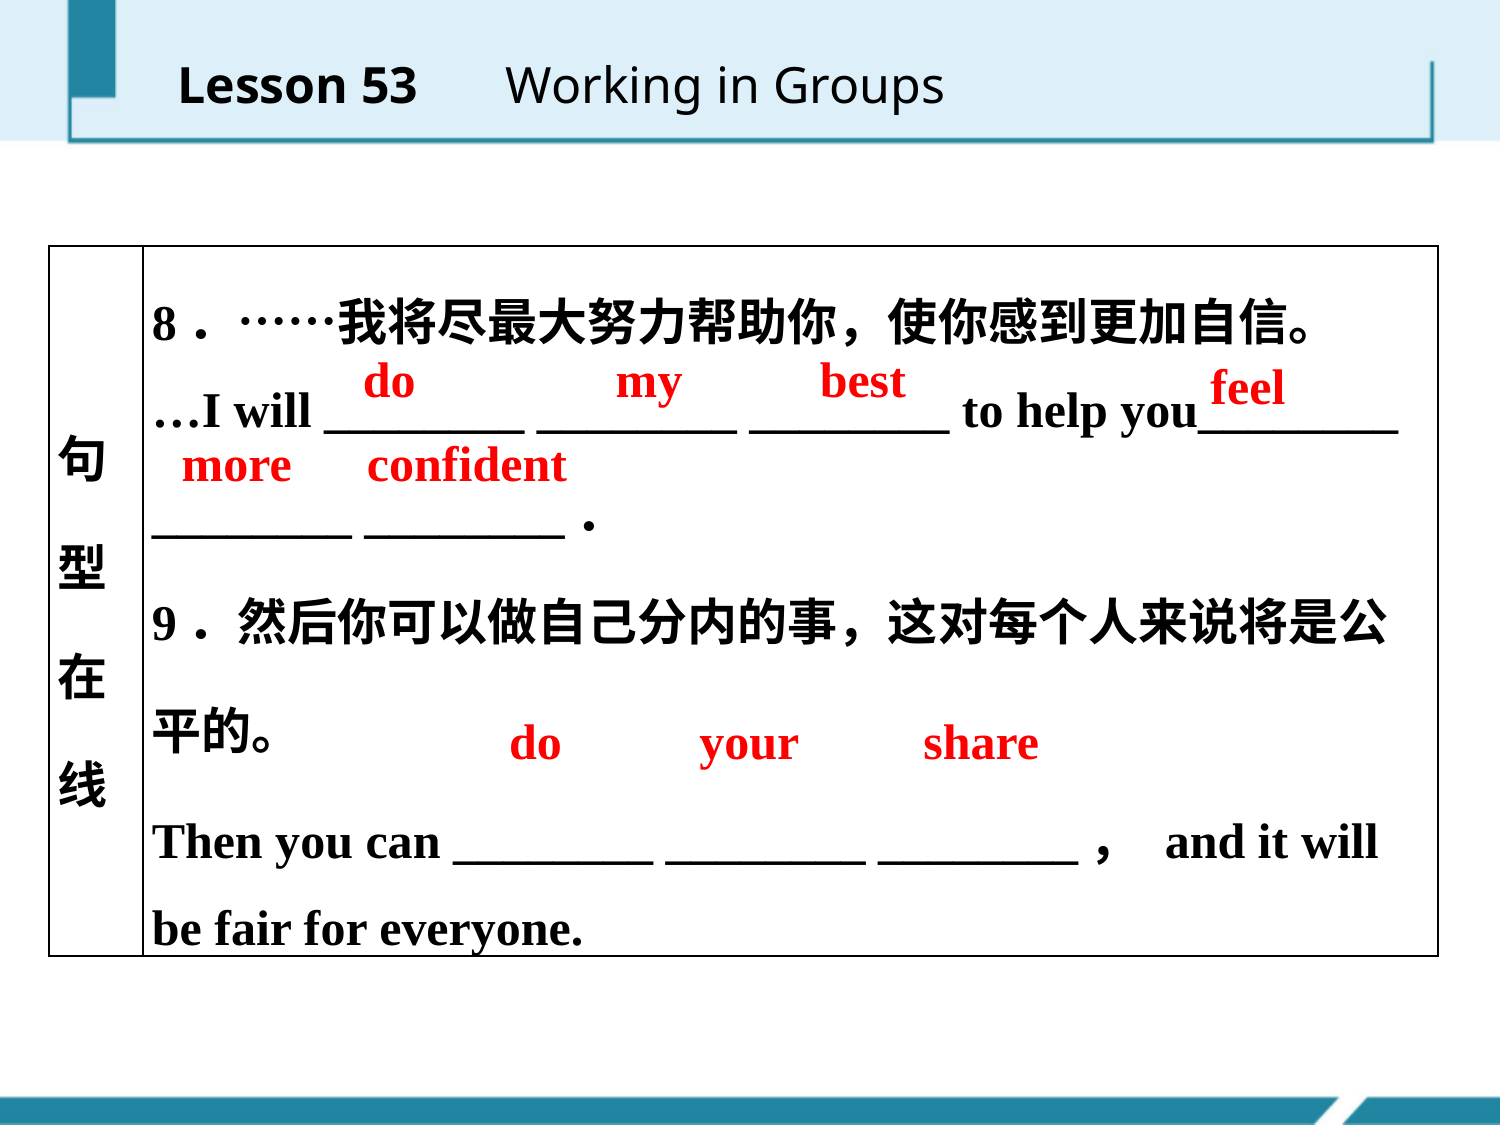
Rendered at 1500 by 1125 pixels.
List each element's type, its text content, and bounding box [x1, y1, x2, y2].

text_box do my best [348, 340, 922, 416]
text_box feel [1195, 346, 1301, 422]
text_box Lesson 53 Working in Groups [114, 15, 1010, 121]
table_header 8．……我将尽最大努力帮助你，使你感到更加自信。 …I will ________ ________ ________ to help you________ ________ ________． 9．然后你可以做自己分内的事，这对每个人来说将是公平的。 Then you can ________ ________ ________， and it will be fair for everyone. [144, 247, 1437, 955]
text_box do your share [494, 702, 1055, 778]
table_header 句型在线 [50, 247, 142, 955]
picture [0, 0, 1500, 1125]
text_box more confident [166, 424, 583, 500]
